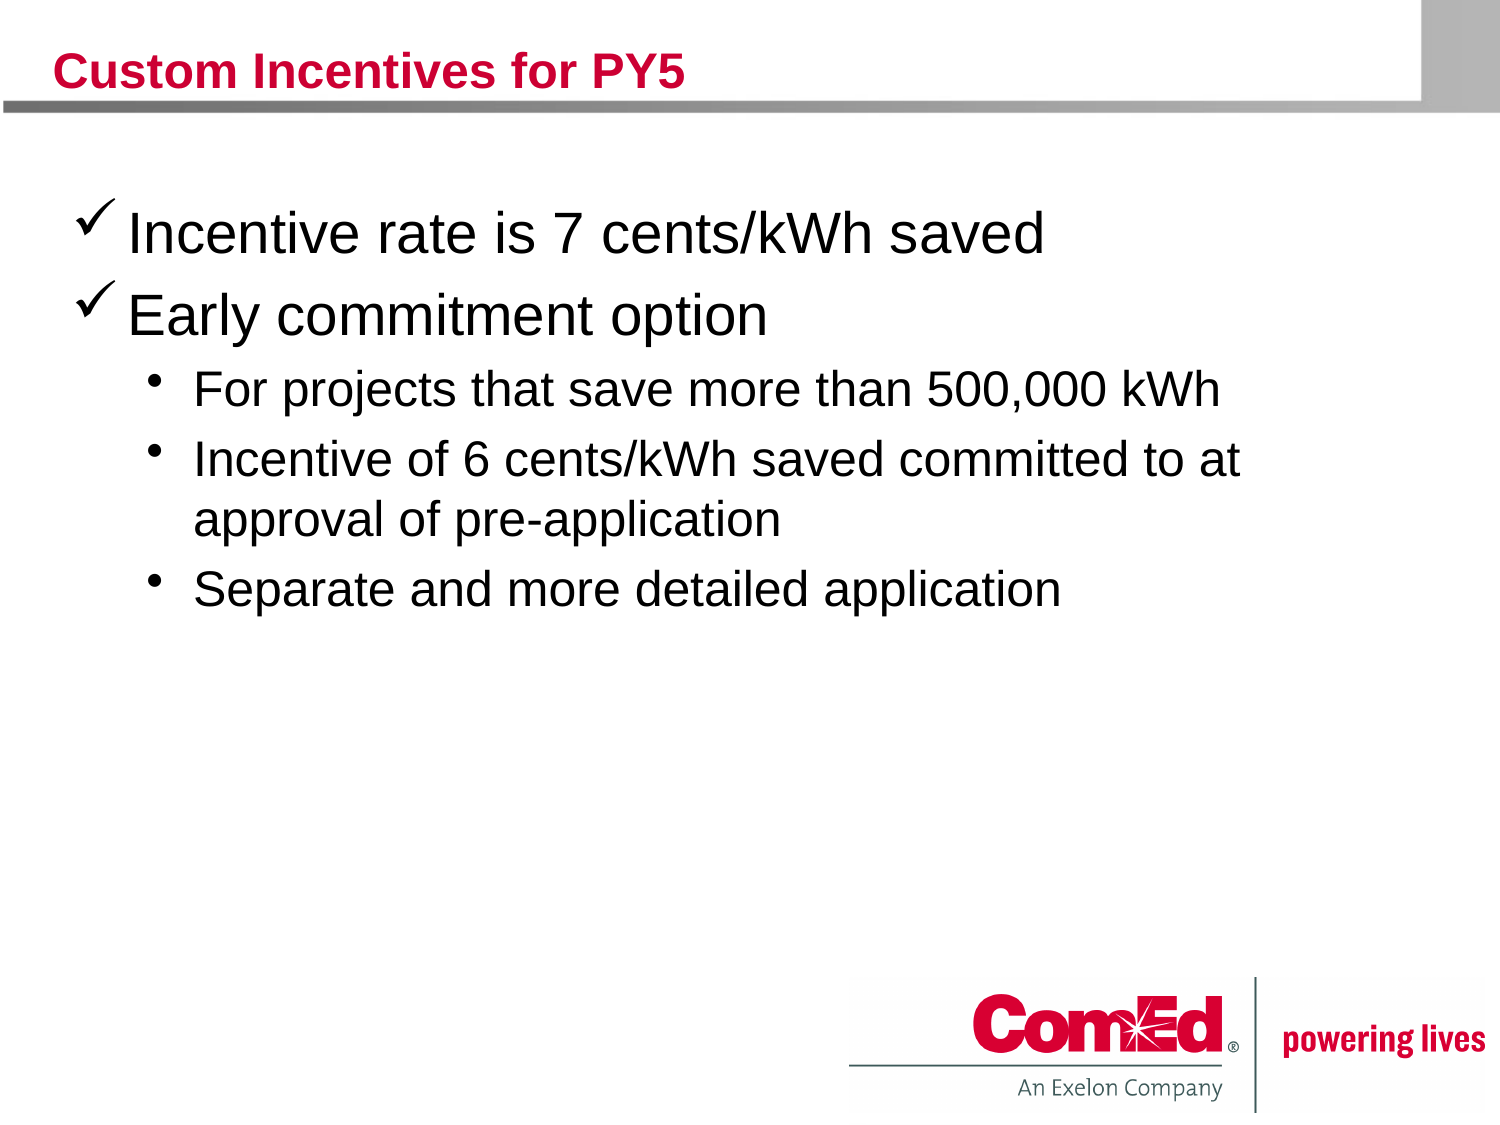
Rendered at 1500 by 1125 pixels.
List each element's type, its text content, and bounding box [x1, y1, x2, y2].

list Incentive rate is 7 cents/kWh saved Early commitment option For projects that save more than 500,000 kWh Incentive of 6 cents/kWh saved committed to at approval of pre-application Separate and more detailed application [56, 187, 1413, 963]
title Custom Incentives for PY5 [37, 0, 1313, 138]
picture [3, 0, 1500, 1125]
